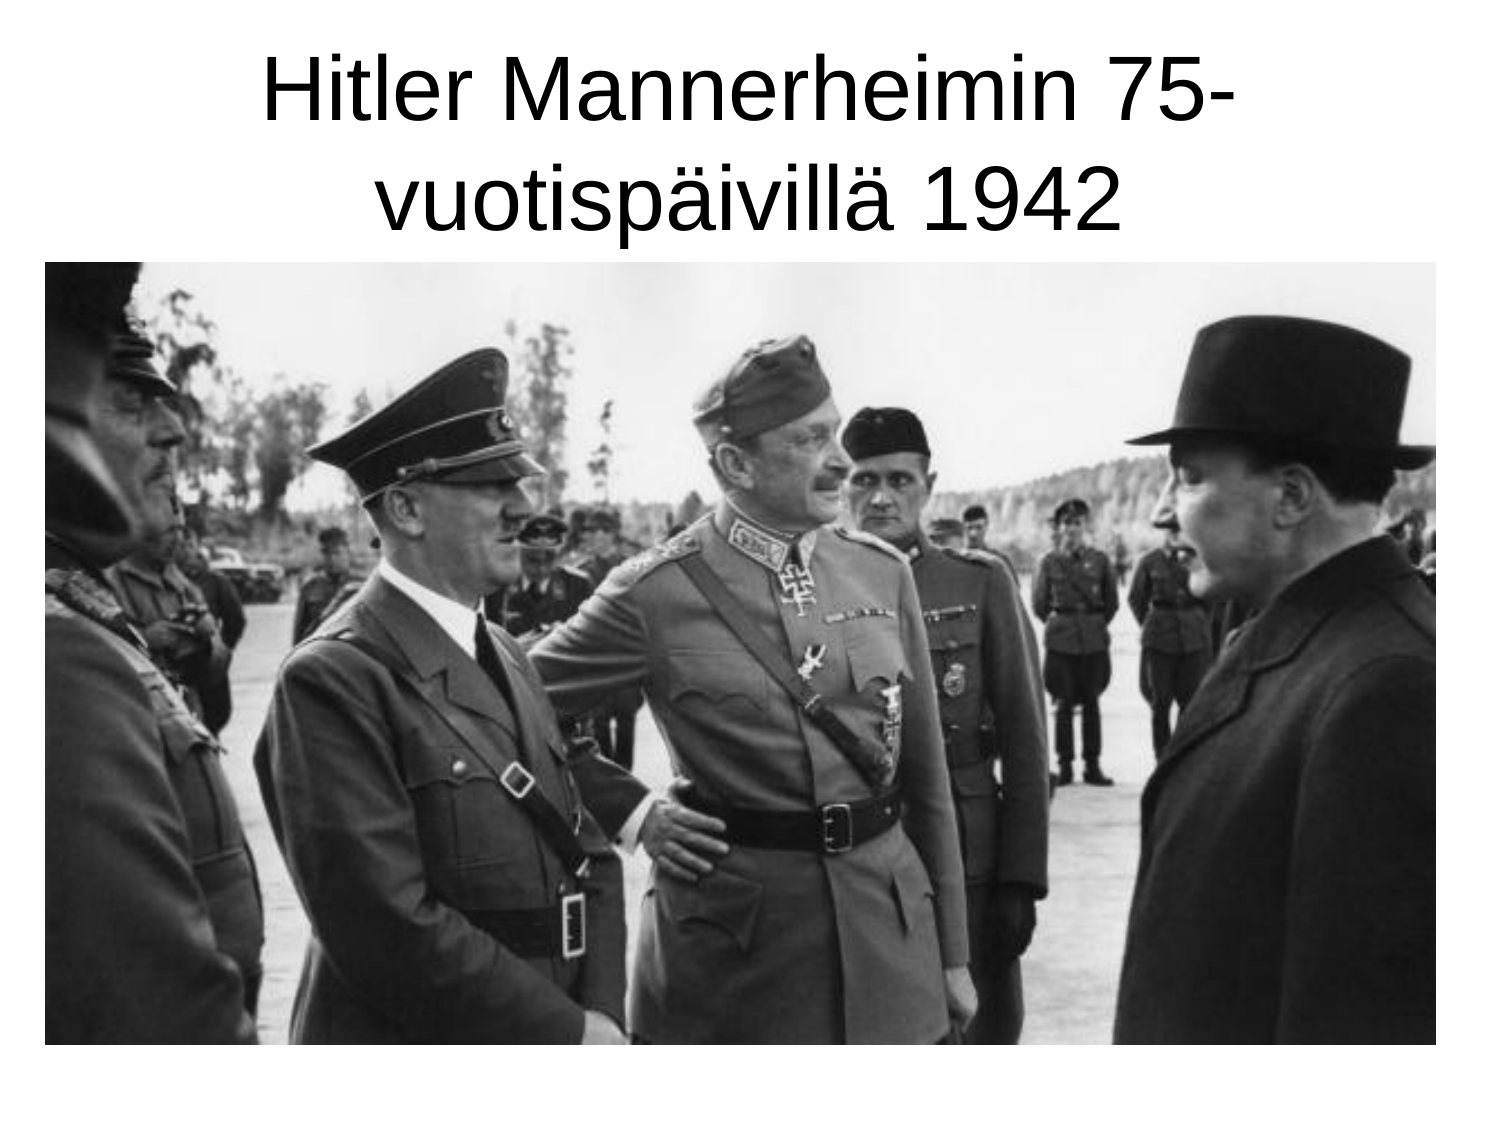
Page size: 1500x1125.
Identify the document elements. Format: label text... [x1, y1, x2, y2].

title Hitler Mannerheimin 75-vuotispäivillä 1942 [75, 45, 1425, 233]
picture [45, 262, 1436, 1046]
